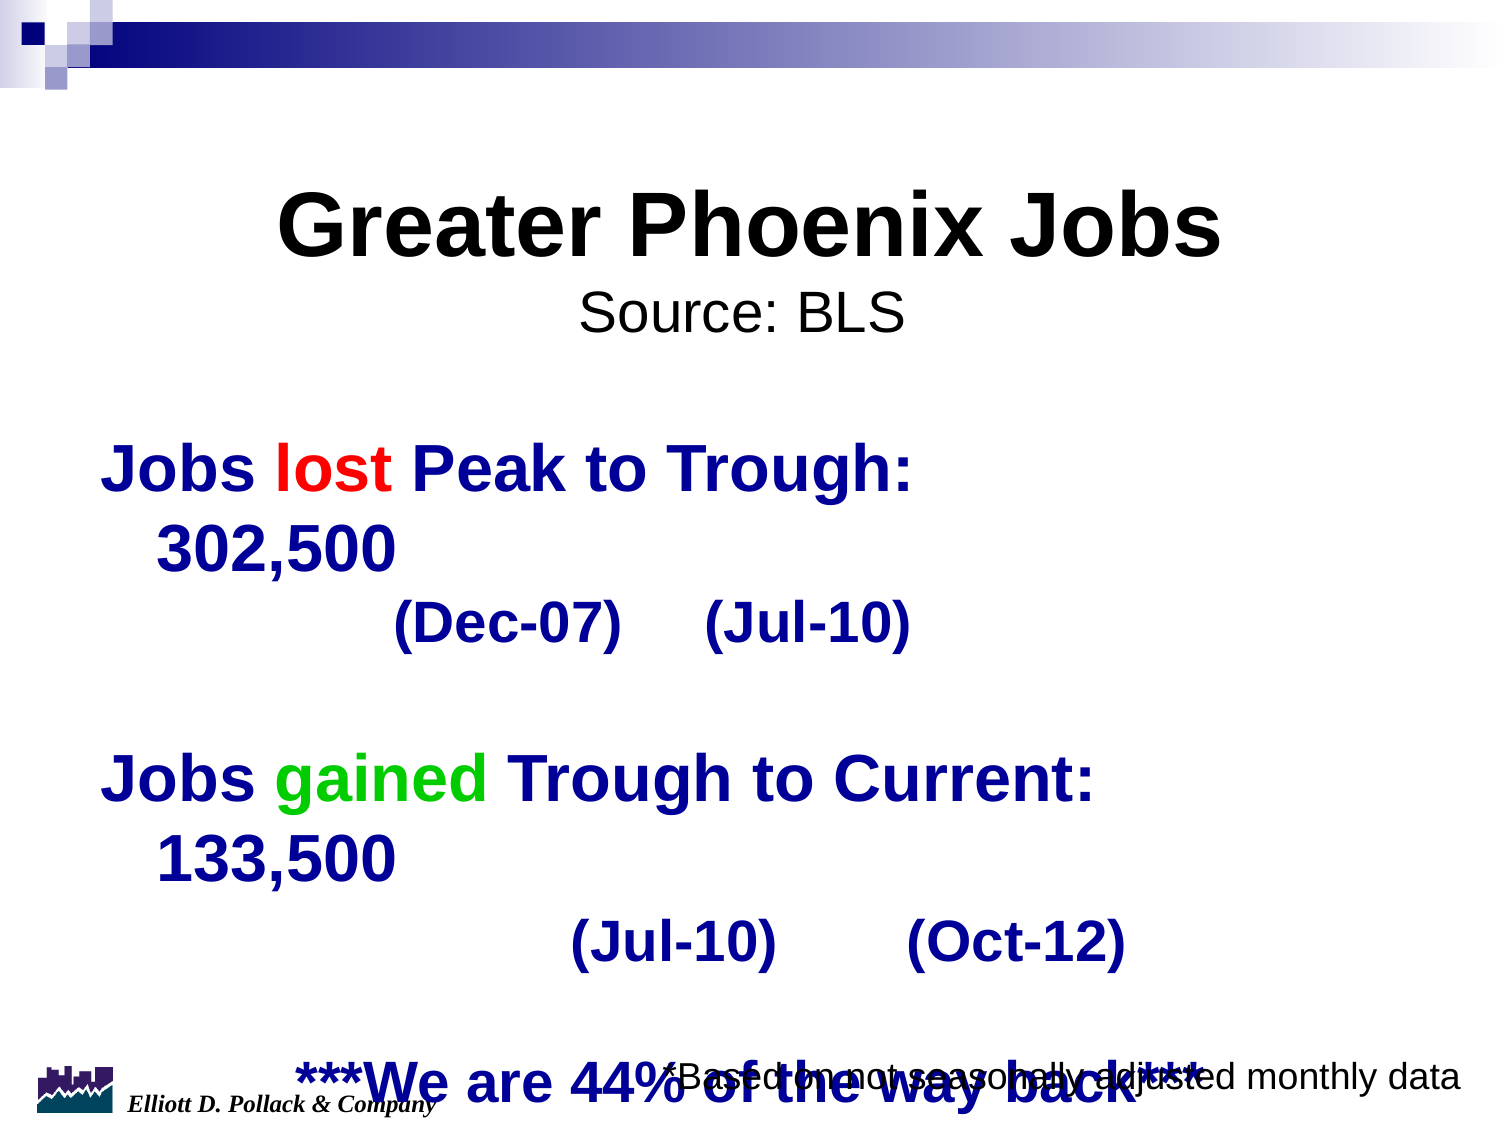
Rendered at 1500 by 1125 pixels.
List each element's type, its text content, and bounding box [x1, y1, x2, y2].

text_box Greater Phoenix Jobs Source: BLS Jobs lost Peak to Trough: 302,500 (Dec-07) (Jul-10) Jobs gained Trough to Current: 133,500 (Jul-10) (Oct-12) ***We are 44% of the way back*** [85, 157, 1416, 1125]
text_box *Based on not seasonally adjusted monthly data [647, 1044, 1476, 1104]
picture [37, 1066, 85, 1103]
